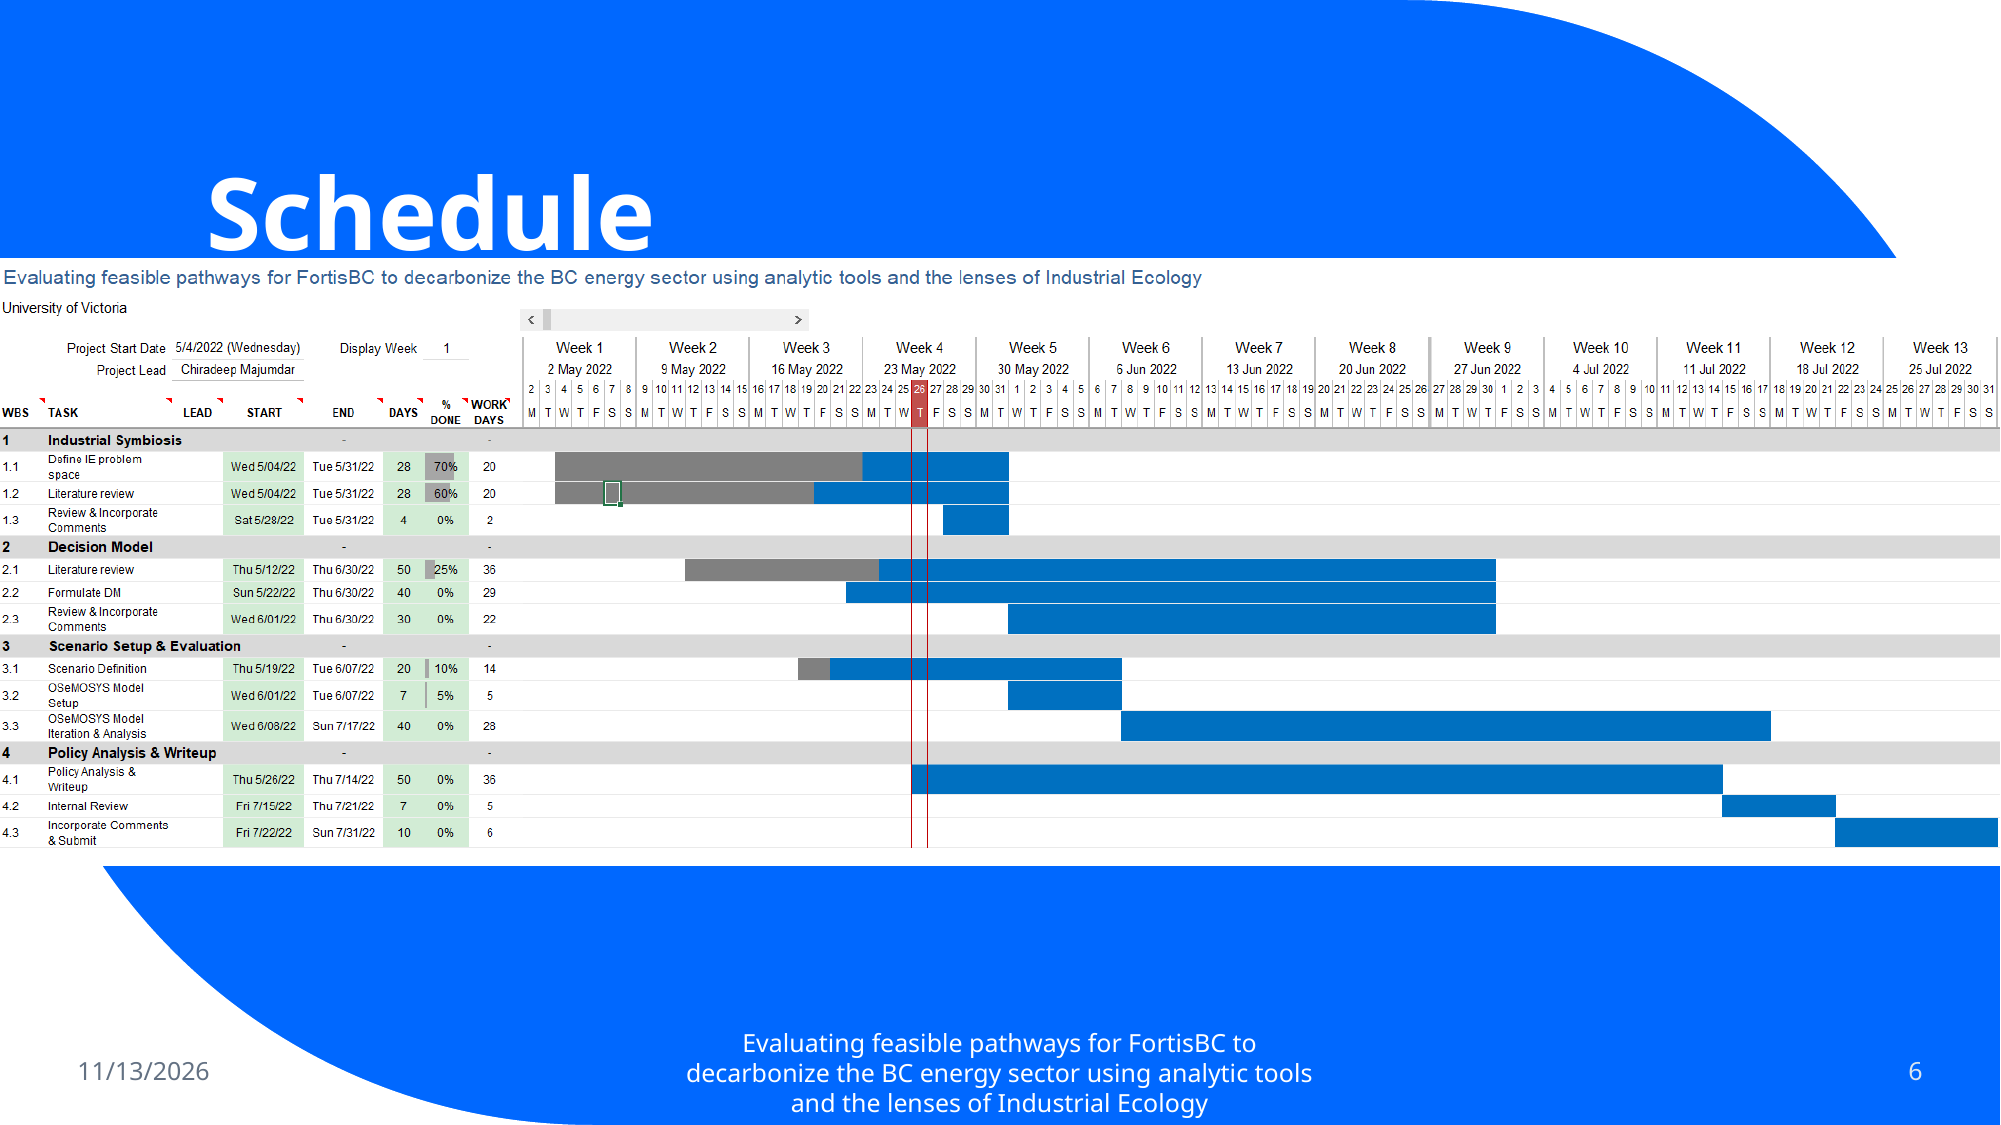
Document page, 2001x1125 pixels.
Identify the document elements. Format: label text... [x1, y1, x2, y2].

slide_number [62, 1042, 342, 1103]
picture [0, 258, 2000, 866]
slide_number 6 [1665, 1042, 1938, 1103]
footer Evaluating feasible pathways for FortisBC to decarbonize the BC energy sector using analytic tools and the lenses of Industrial Ecology [662, 1042, 1338, 1103]
title Schedule [191, 62, 1796, 258]
